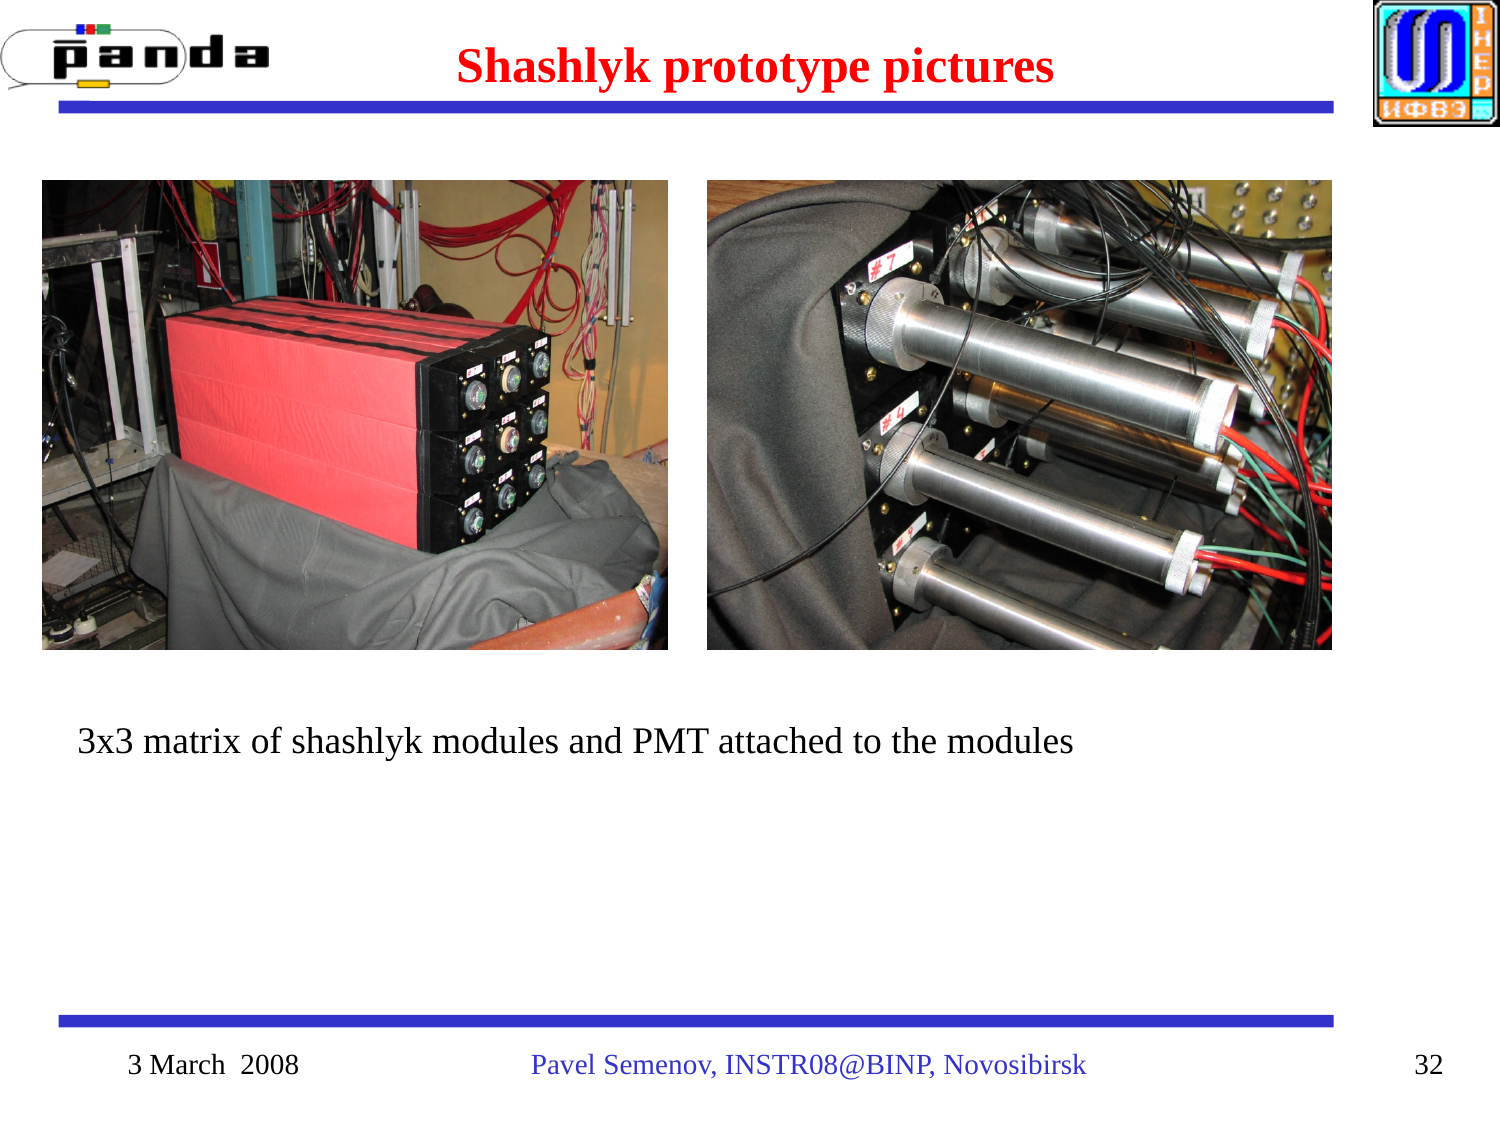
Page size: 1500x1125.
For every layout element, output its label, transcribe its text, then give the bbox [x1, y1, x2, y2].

picture [0, 24, 269, 90]
text_box 3x3 matrix of shashlyk modules and PMT attached to the modules [62, 708, 1100, 768]
picture [706, 180, 1333, 650]
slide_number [112, 1037, 424, 1101]
footer Pavel Semenov, INSTR08@BINP, Novosibirsk [424, 1037, 1194, 1101]
slide_number 32 [1226, 1037, 1460, 1101]
title Shashlyk prototype pictures [289, 24, 1223, 101]
picture [42, 180, 668, 650]
picture [1373, 0, 1500, 127]
